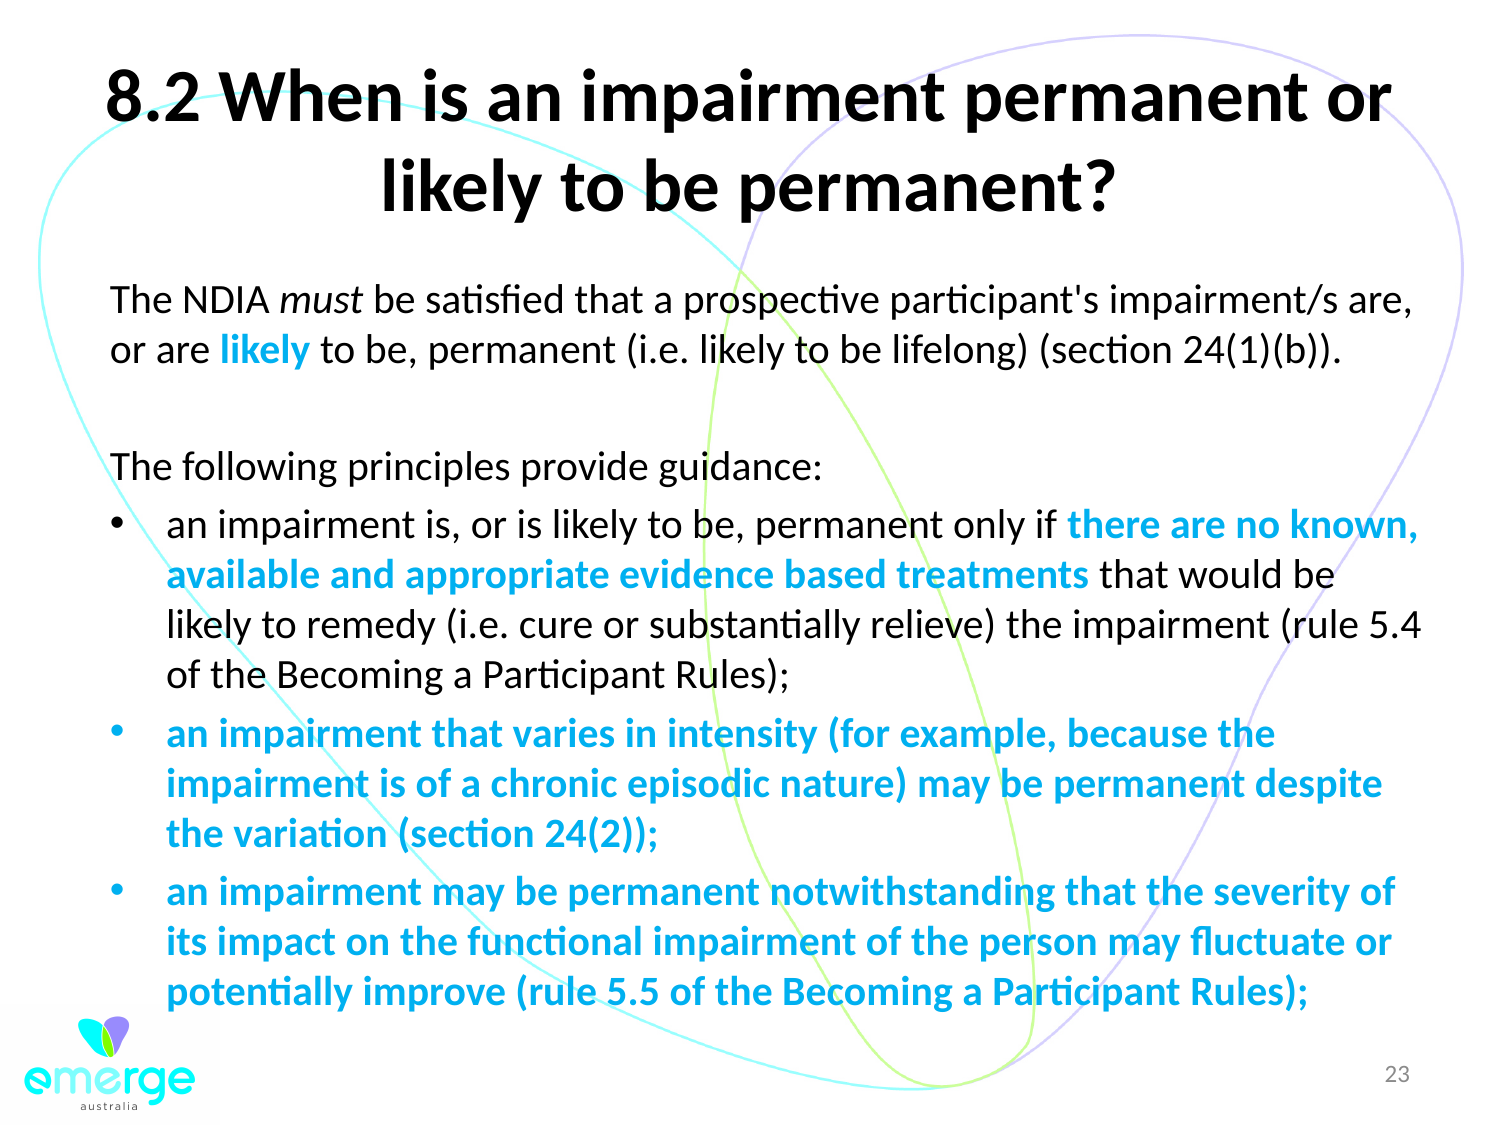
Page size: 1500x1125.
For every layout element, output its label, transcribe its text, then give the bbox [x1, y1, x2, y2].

picture [0, 1004, 220, 1125]
list The NDIA must be satisfied that a prospective participant's impairment/s are, or are likely to be, permanent (i.e. likely to be lifelong) (section 24(1)(b)). The following principles provide guidance: an impairment is, or is likely to be, permanent only if there are no known, available and appropriate evidence based treatments that would be likely to remedy (i.e. cure or substantially relieve) the impairment (rule 5.4 of the Becoming a Participant Rules); an impairment that varies in intensity (for example, because the impairment is of a chronic episodic nature) may be permanent despite the variation (section 24(2)); an impairment may be permanent notwithstanding that the severity of its impact on the functional impairment of the person may fluctuate or potentially improve (rule 5.5 of the Becoming a Participant Rules); [94, 264, 1445, 1008]
title 8.2 When is an impairment permanent or likely to be permanent? [75, 62, 1425, 212]
slide_number 23 [1074, 1042, 1425, 1103]
